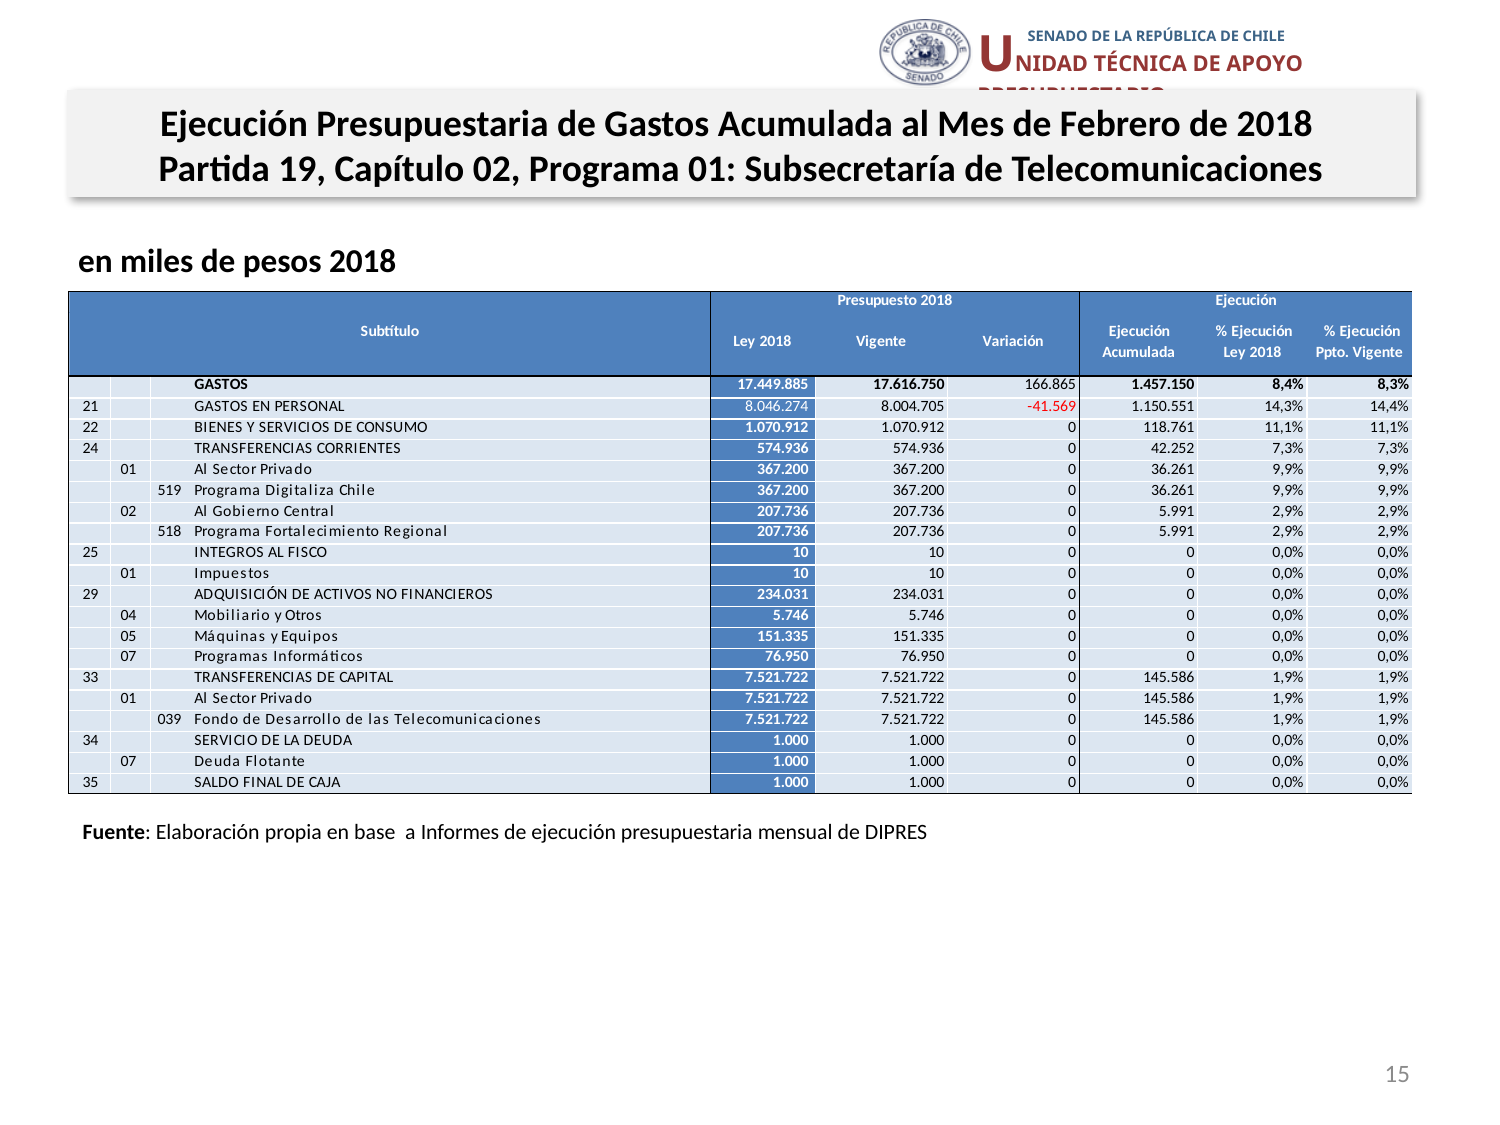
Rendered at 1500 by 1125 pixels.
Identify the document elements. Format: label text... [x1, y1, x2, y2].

footer Fuente: Elaboración propia en base a Informes de ejecución presupuestaria mensual de DIPRES [67, 810, 1447, 871]
text_box Ejecución Presupuestaria de Gastos Acumulada al Mes de Febrero de 2018 Partida 19, Capítulo 02, Programa 01: Subsecretaría de Telecomunicaciones [67, 90, 1415, 197]
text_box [67, 290, 1414, 796]
picture [879, 19, 973, 88]
slide_number 15 [1074, 1042, 1425, 1103]
text_box en miles de pesos 2018 [63, 231, 1414, 293]
